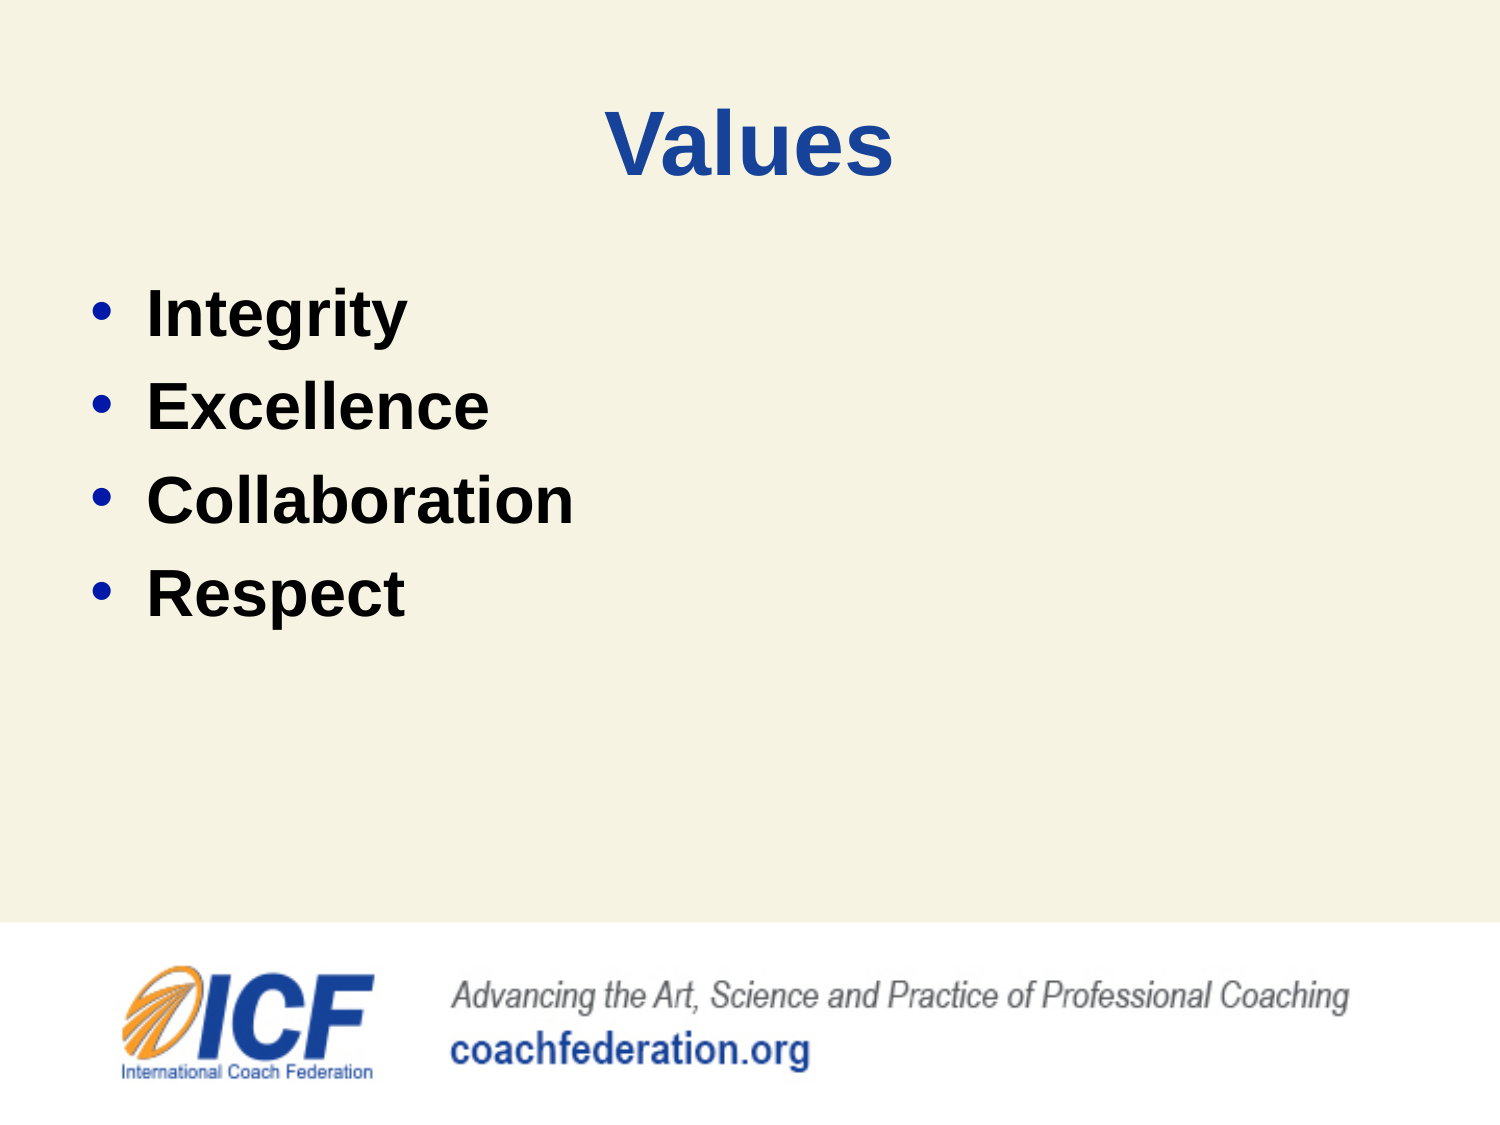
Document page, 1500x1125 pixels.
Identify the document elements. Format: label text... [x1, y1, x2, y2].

title Values [75, 45, 1425, 233]
picture [0, 0, 1500, 1125]
list Integrity Excellence Collaboration Respect [74, 262, 1426, 888]
